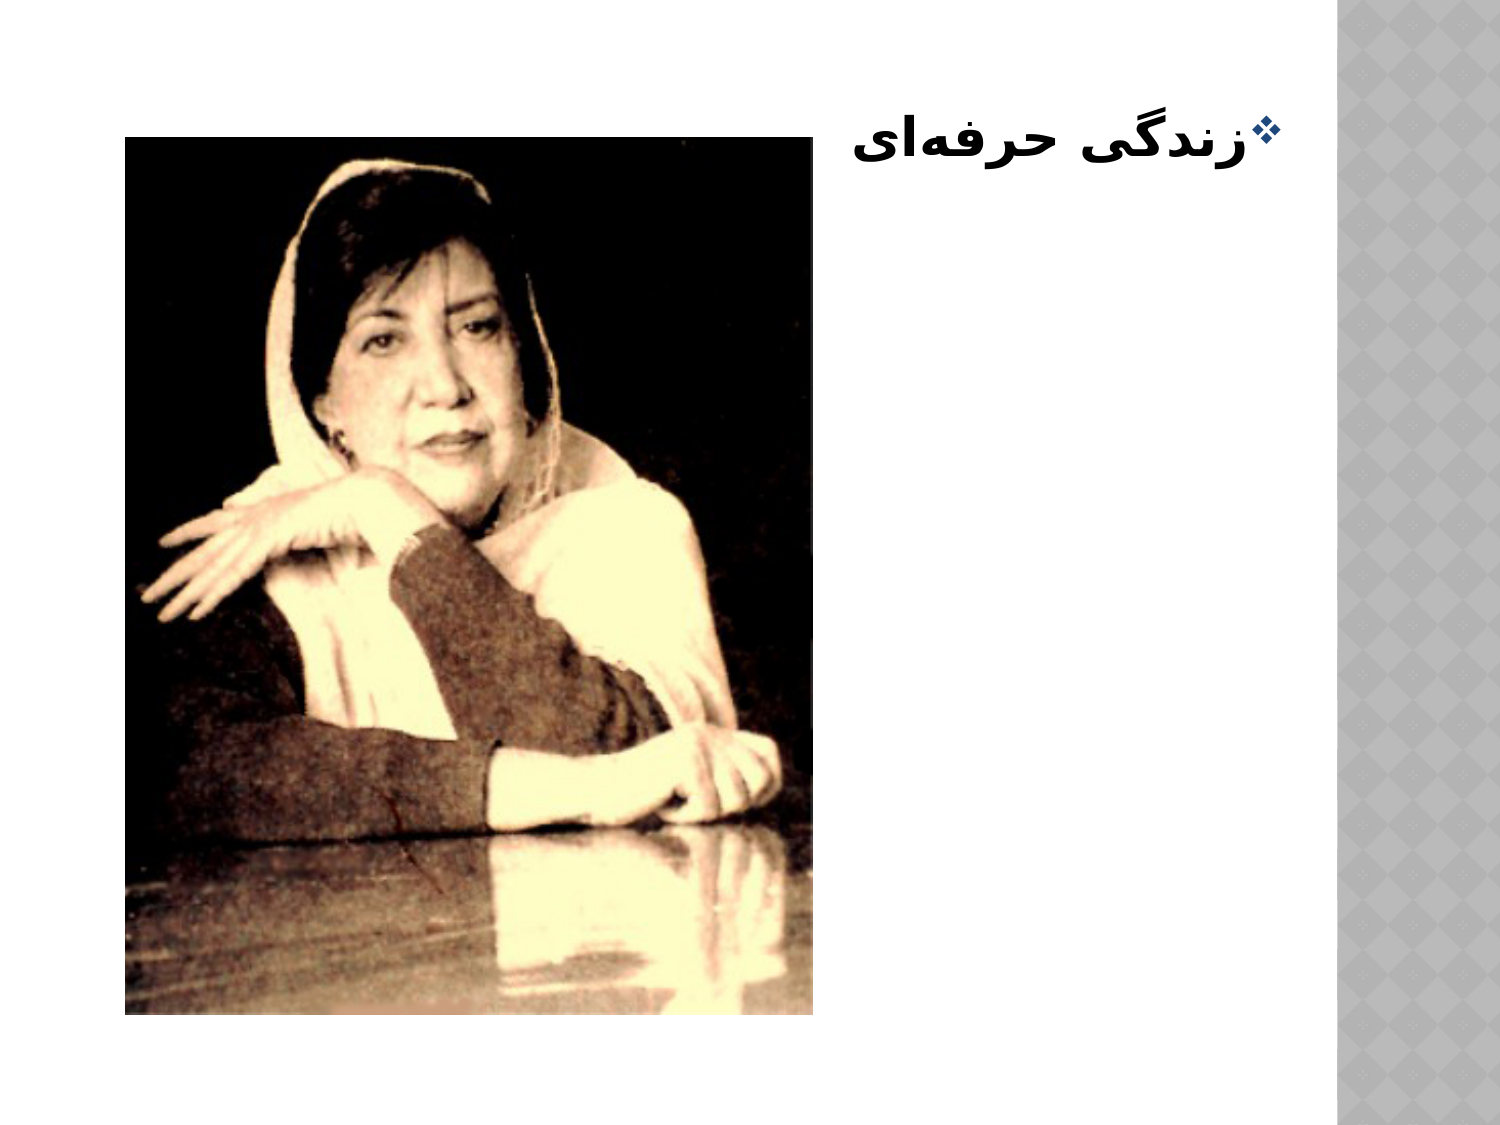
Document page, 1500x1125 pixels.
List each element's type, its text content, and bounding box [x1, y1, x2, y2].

picture [124, 136, 813, 1016]
list زندگی حرفه‌ای [750, 62, 1300, 313]
